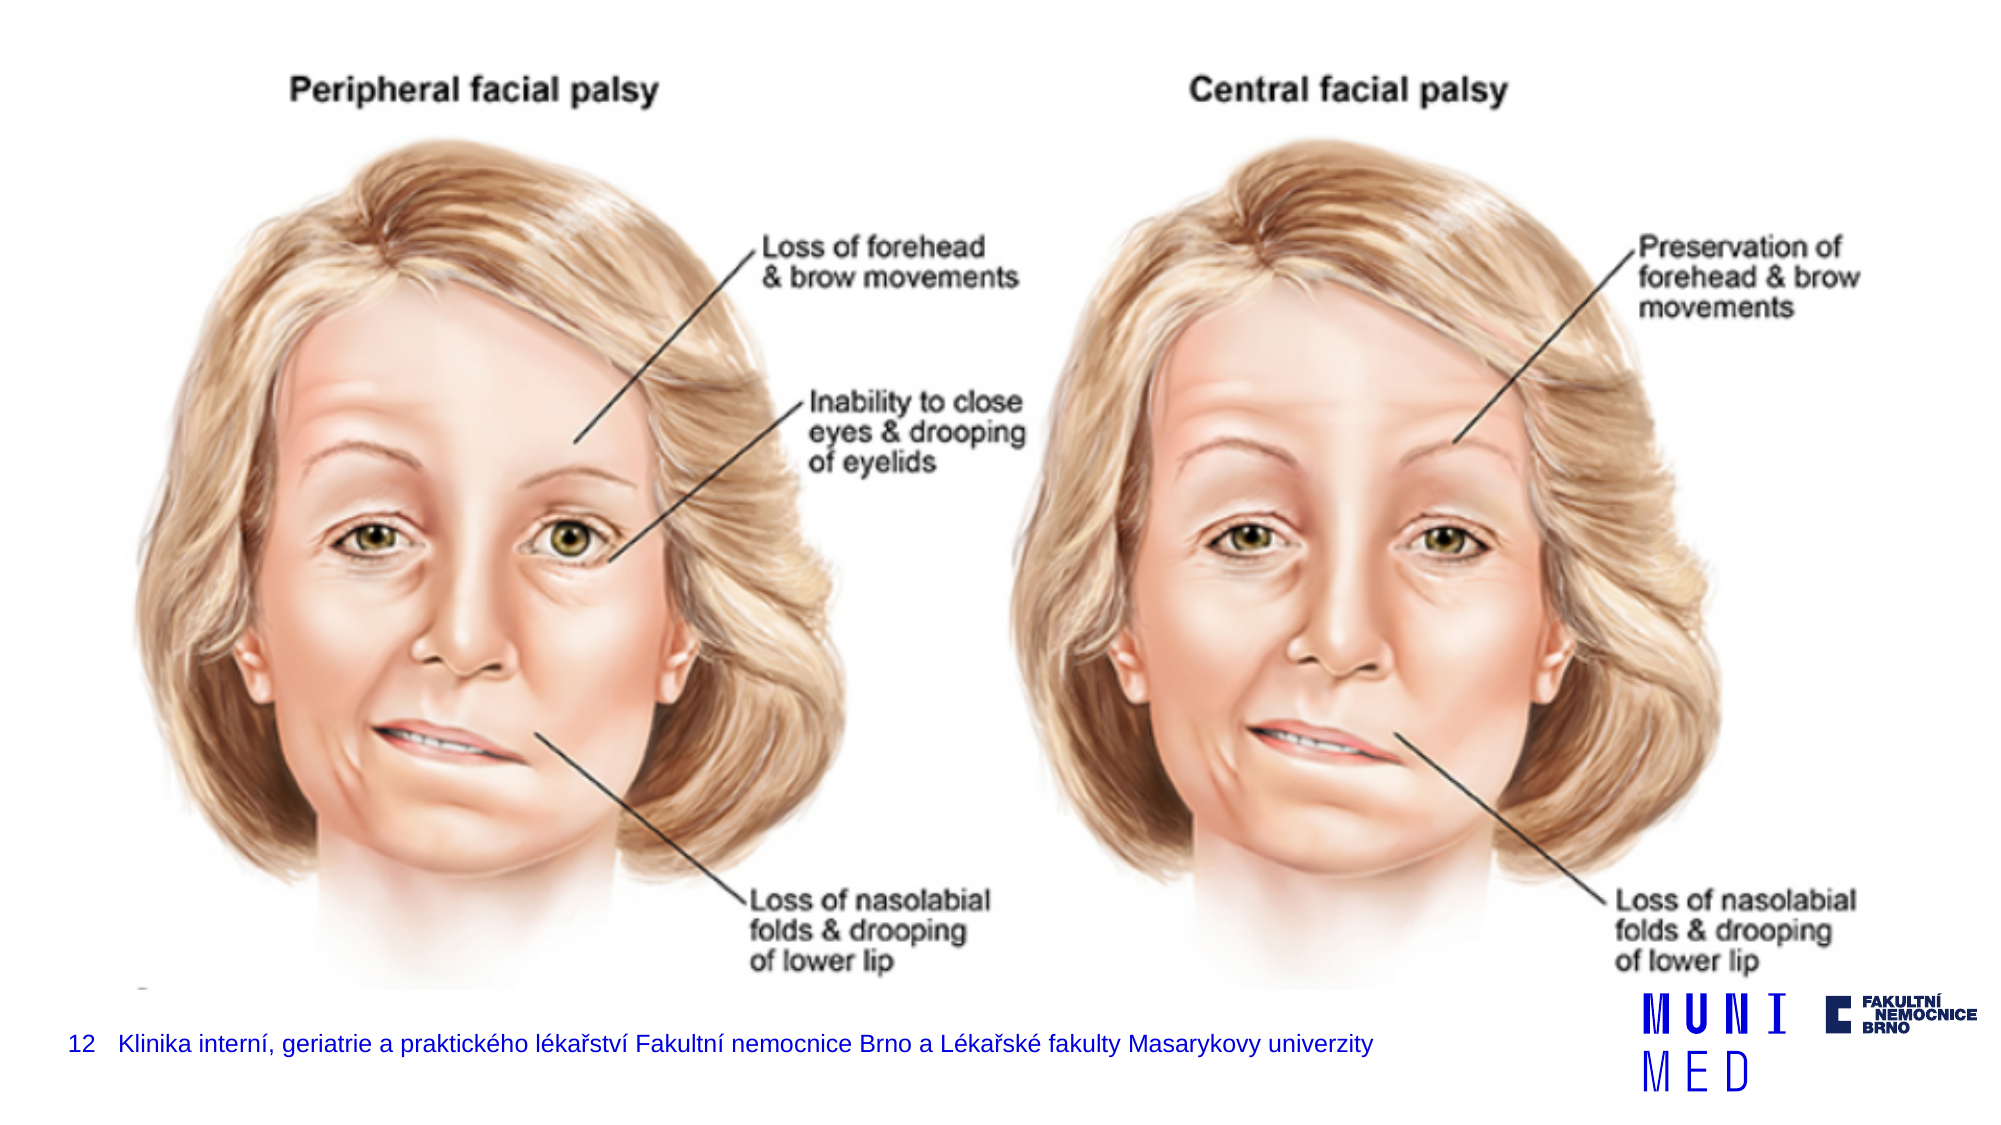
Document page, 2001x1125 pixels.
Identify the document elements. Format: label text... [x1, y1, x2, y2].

slide_number 12 [67, 1021, 110, 1063]
picture [108, 29, 1929, 990]
footer Klinika interní, geriatrie a praktického lékařství Fakultní nemocnice Brno a Lékařské fakulty Masarykovy univerzity [118, 1021, 1418, 1063]
